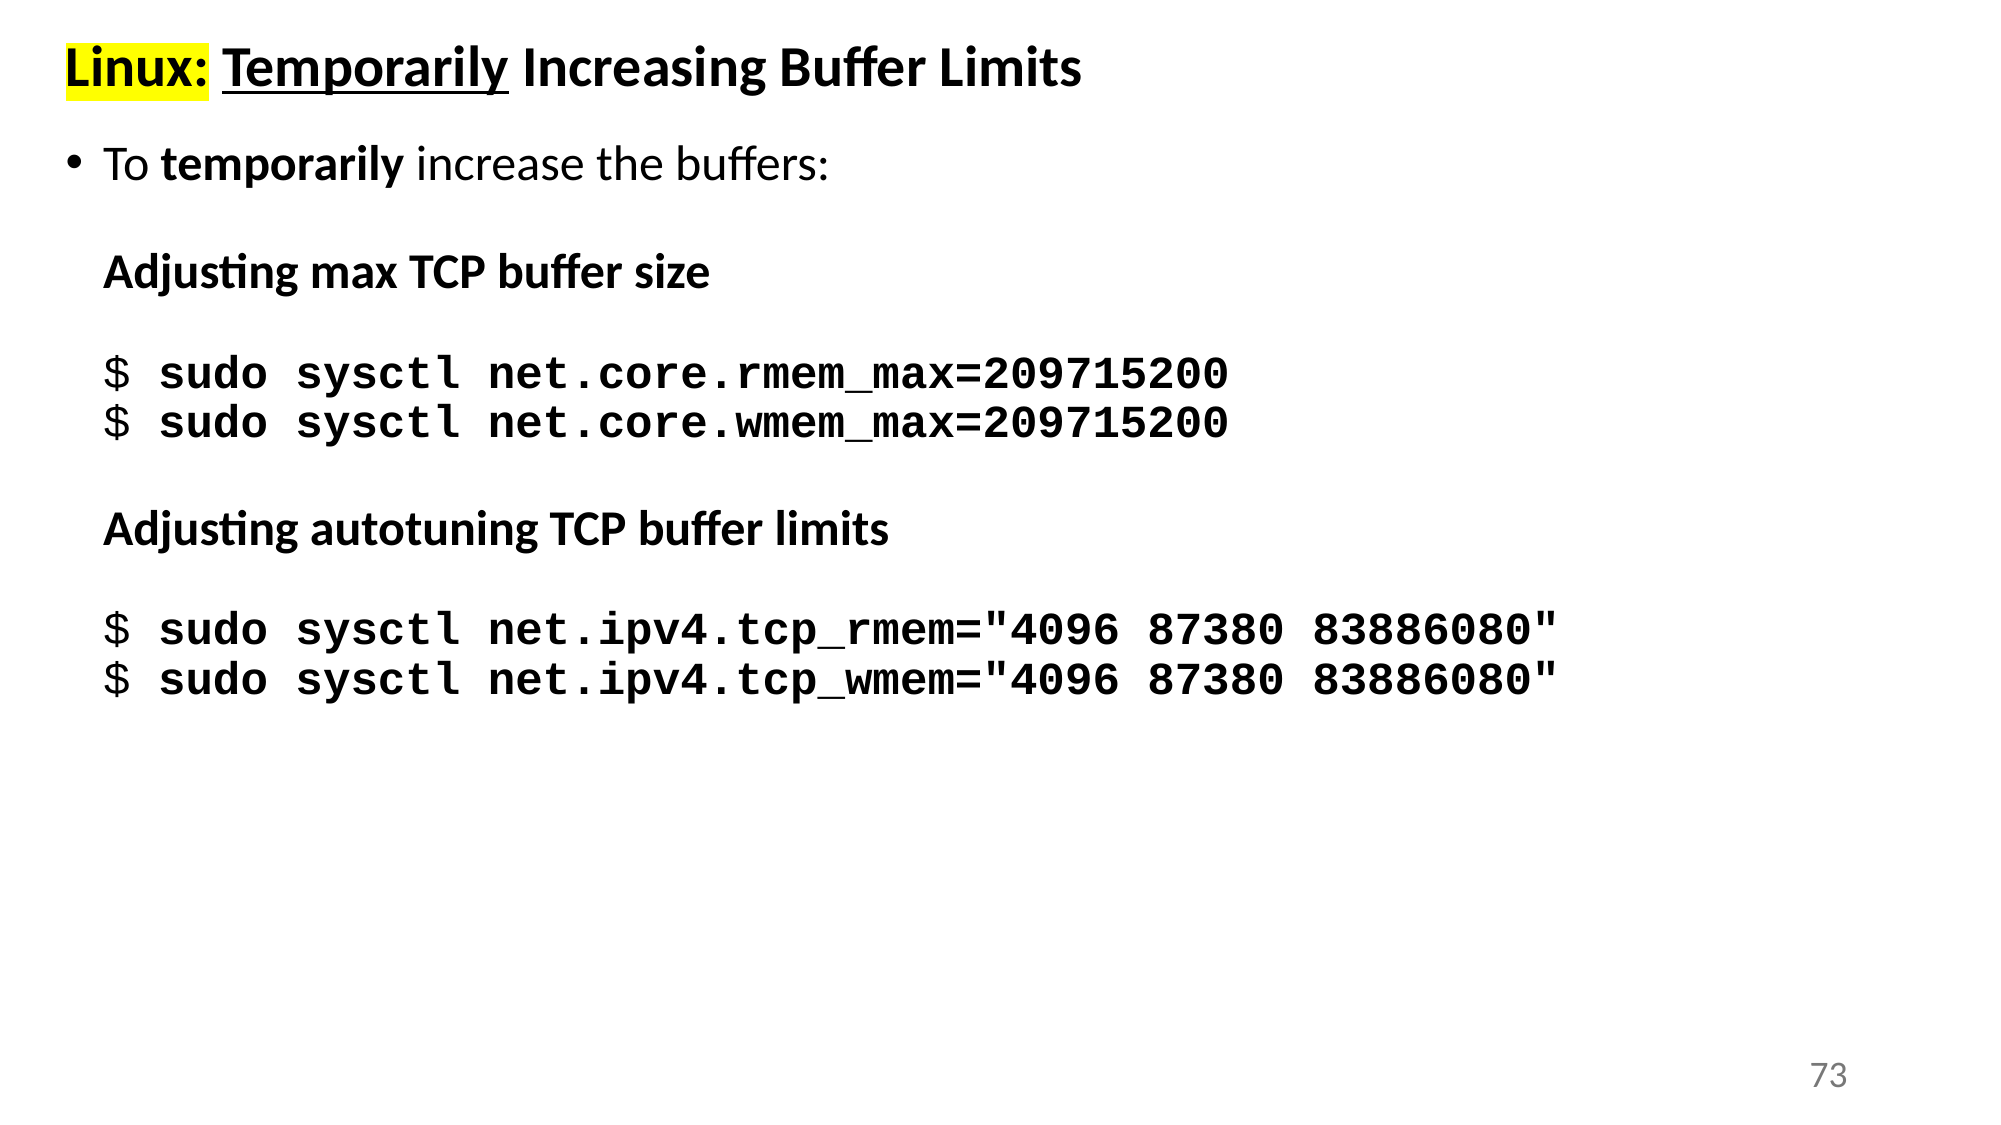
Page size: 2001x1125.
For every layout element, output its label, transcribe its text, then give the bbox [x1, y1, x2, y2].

list To temporarily increase the buffers: Adjusting max TCP buffer size $ sudo sysctl net.core.rmem_max=209715200 $ sudo sysctl net.core.wmem_max=209715200 Adjusting autotuning TCP buffer limits $ sudo sysctl net.ipv4.tcp_rmem="4096 87380 83886080" $ sudo sysctl net.ipv4.tcp_wmem="4096 87380 83886080" [50, 130, 1950, 1081]
slide_number 73 [1412, 1042, 1863, 1103]
title Linux: Temporarily Increasing Buffer Limits [50, 28, 1950, 107]
